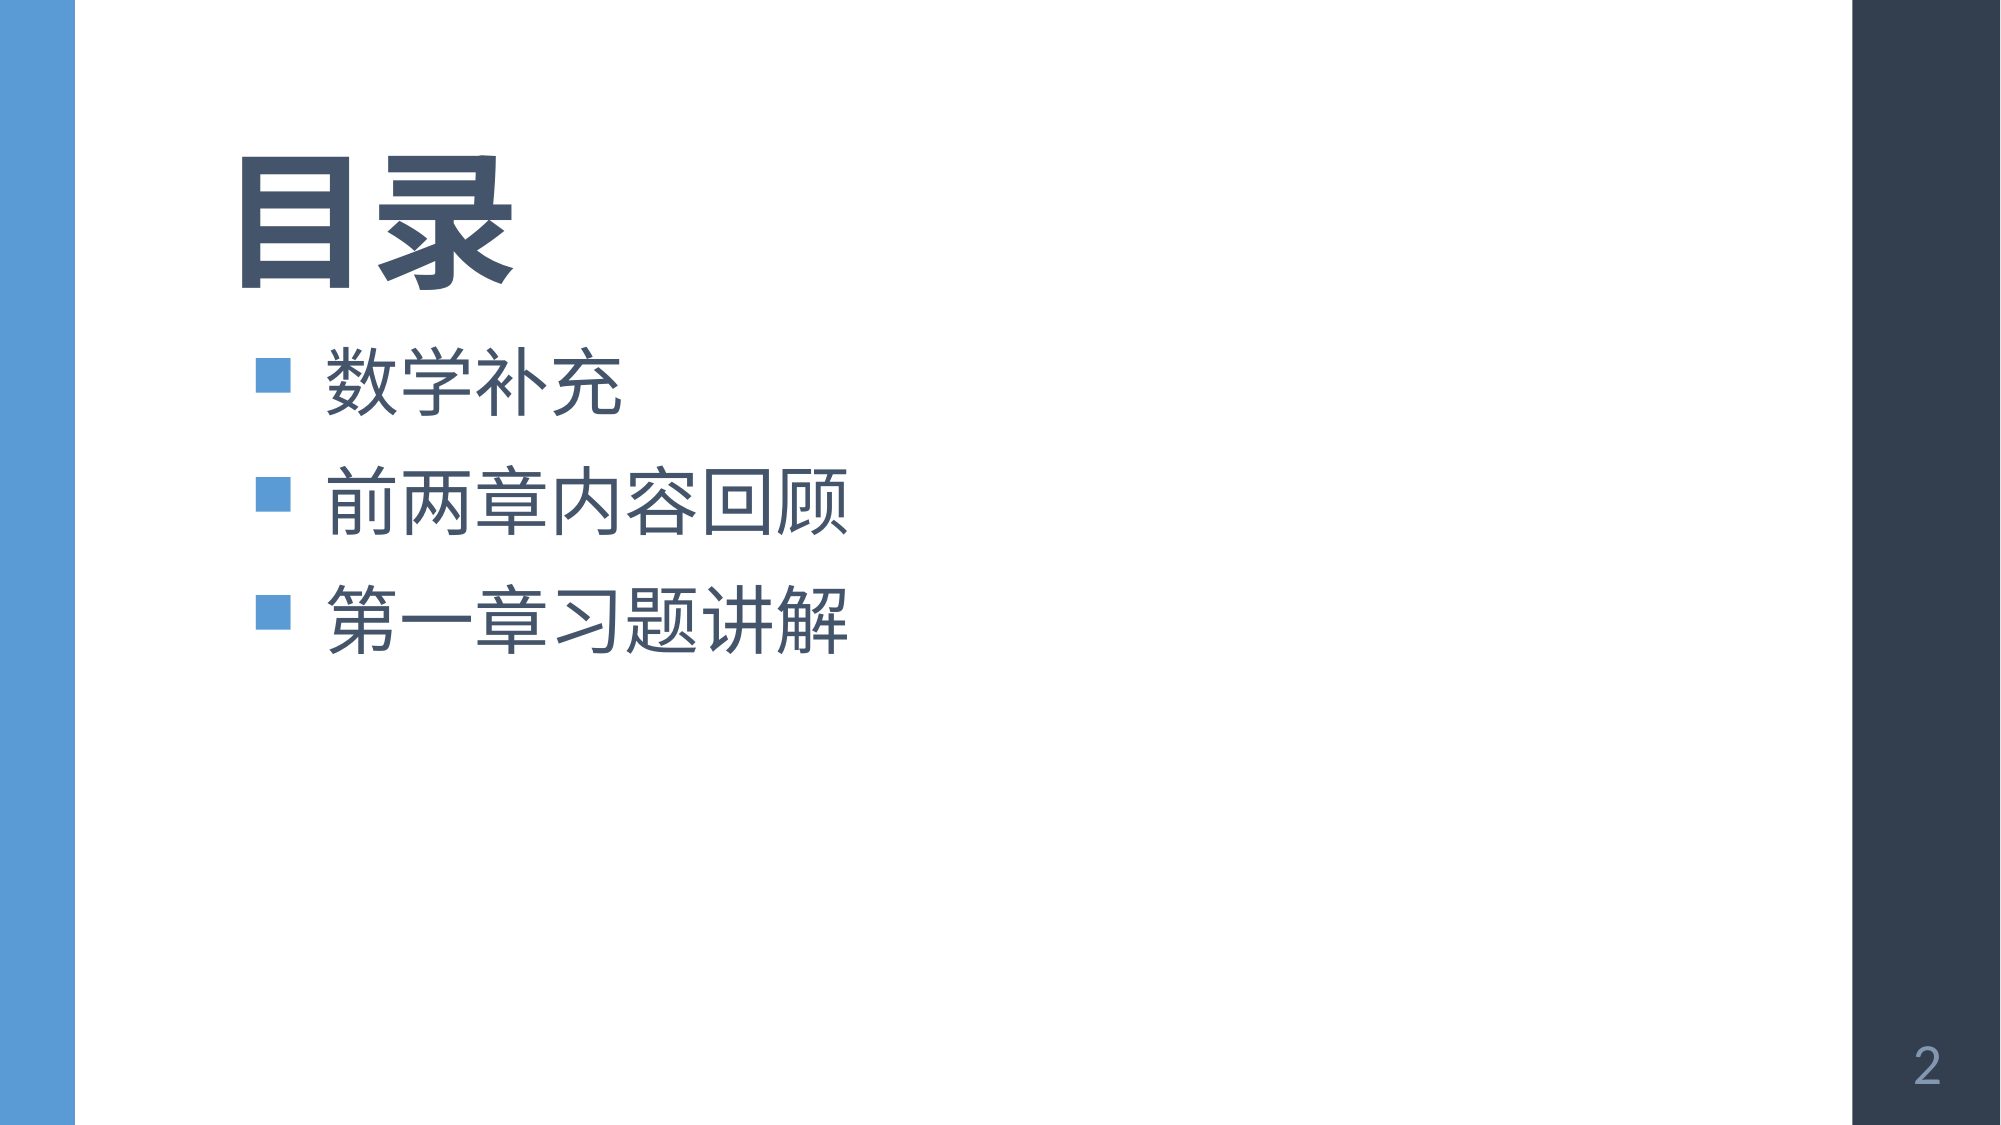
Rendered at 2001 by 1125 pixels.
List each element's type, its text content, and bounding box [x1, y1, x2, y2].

list 数学补充 前两章内容回顾 第一章习题讲解 [206, 335, 1752, 1065]
title 目录 [206, 124, 1752, 315]
slide_number 2 [1852, 1012, 2000, 1110]
